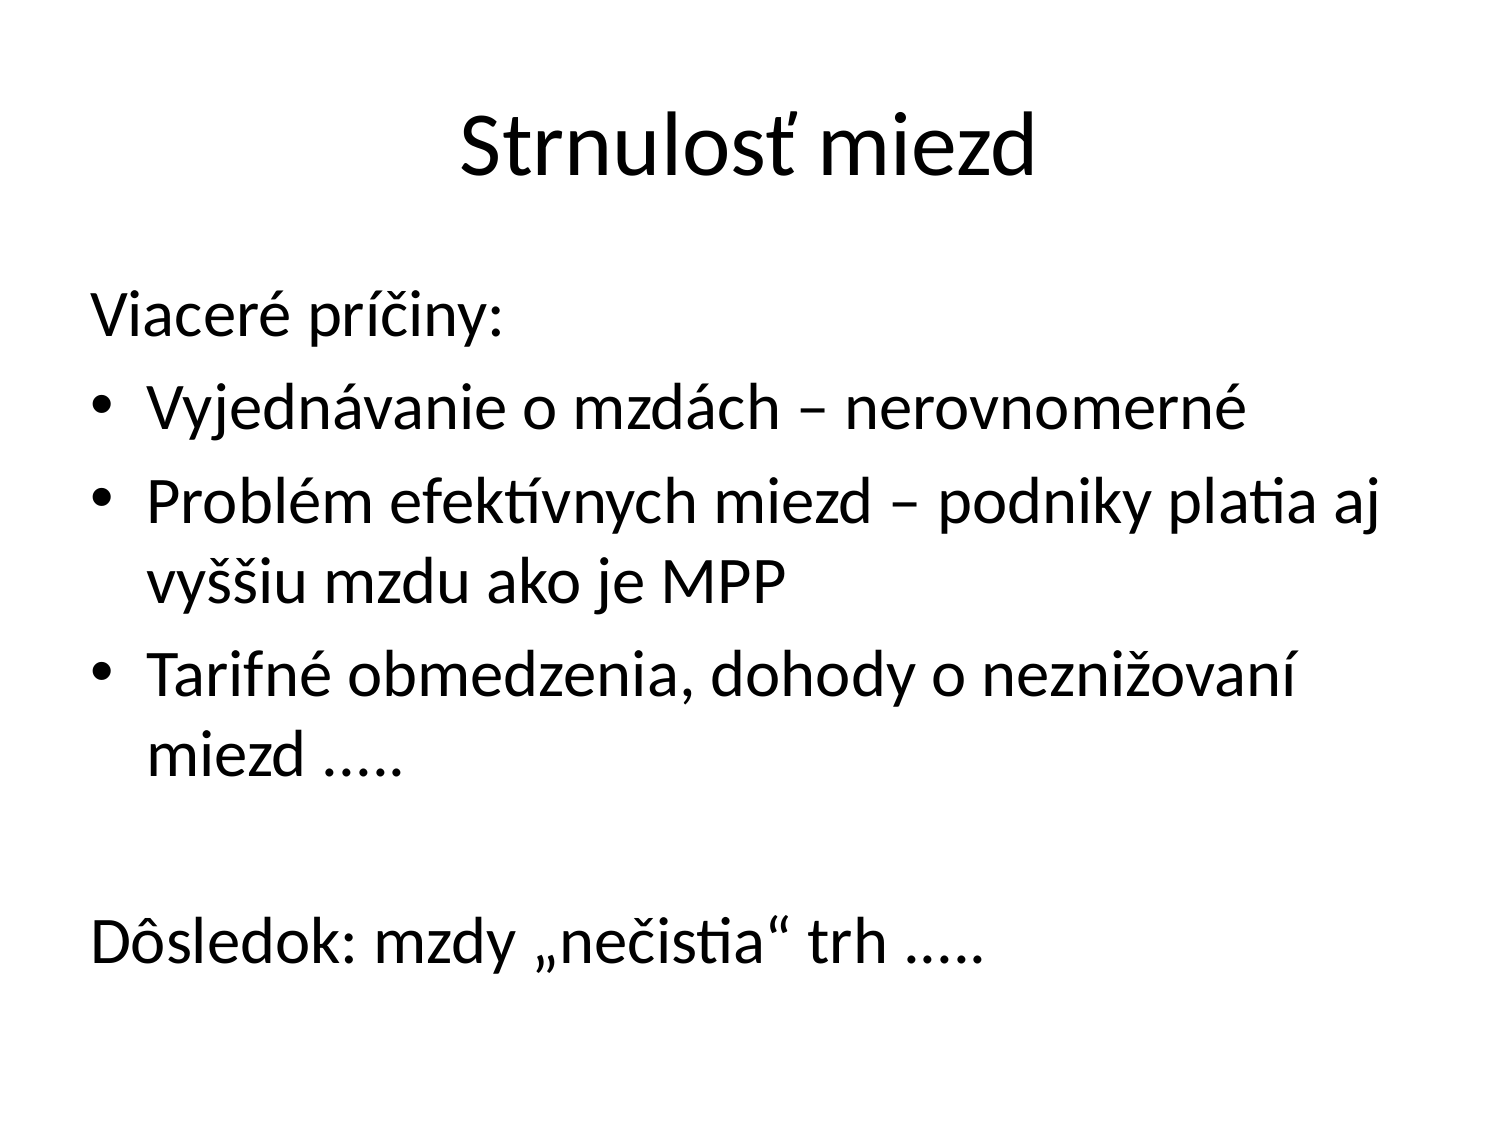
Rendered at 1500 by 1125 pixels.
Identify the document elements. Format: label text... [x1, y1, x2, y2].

list Viaceré príčiny: Vyjednávanie o mzdách – nerovnomerné Problém efektívnych miezd – podniky platia aj vyššiu mzdu ako je MPP Tarifné obmedzenia, dohody o neznižovaní miezd ..... Dôsledok: mzdy „nečistia“ trh ..... [75, 262, 1425, 1005]
title Strnulosť miezd [75, 45, 1425, 233]
